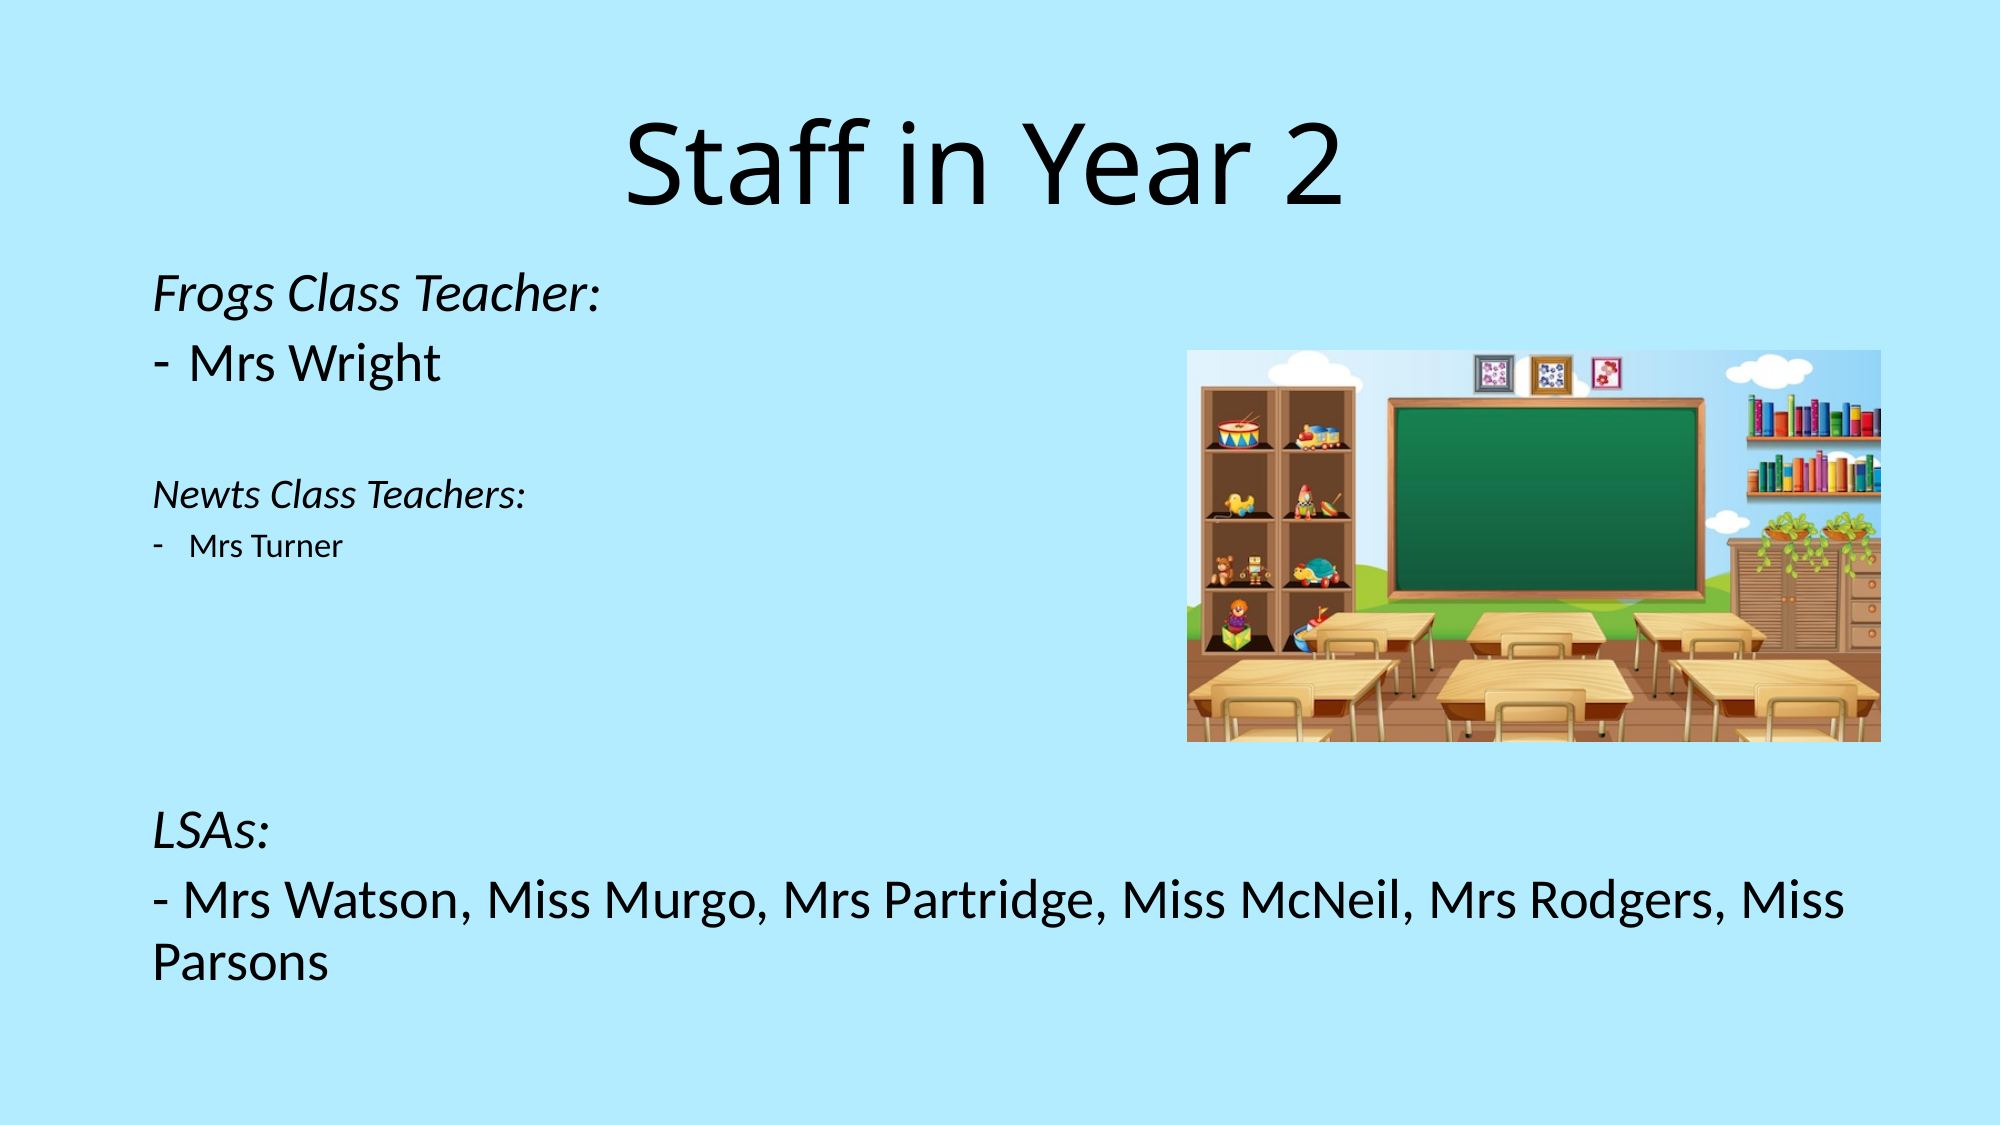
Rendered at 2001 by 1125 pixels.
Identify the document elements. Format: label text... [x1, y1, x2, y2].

picture [1186, 350, 1881, 742]
list Frogs Class Teacher: Mrs Wright Newts Class Teachers: Mrs Turner LSAs: - Mrs Watson, Miss Murgo, Mrs Partridge, Miss McNeil, Mrs Rodgers, Miss Parsons [137, 256, 1863, 1014]
title Staff in Year 2 [137, 59, 1863, 256]
